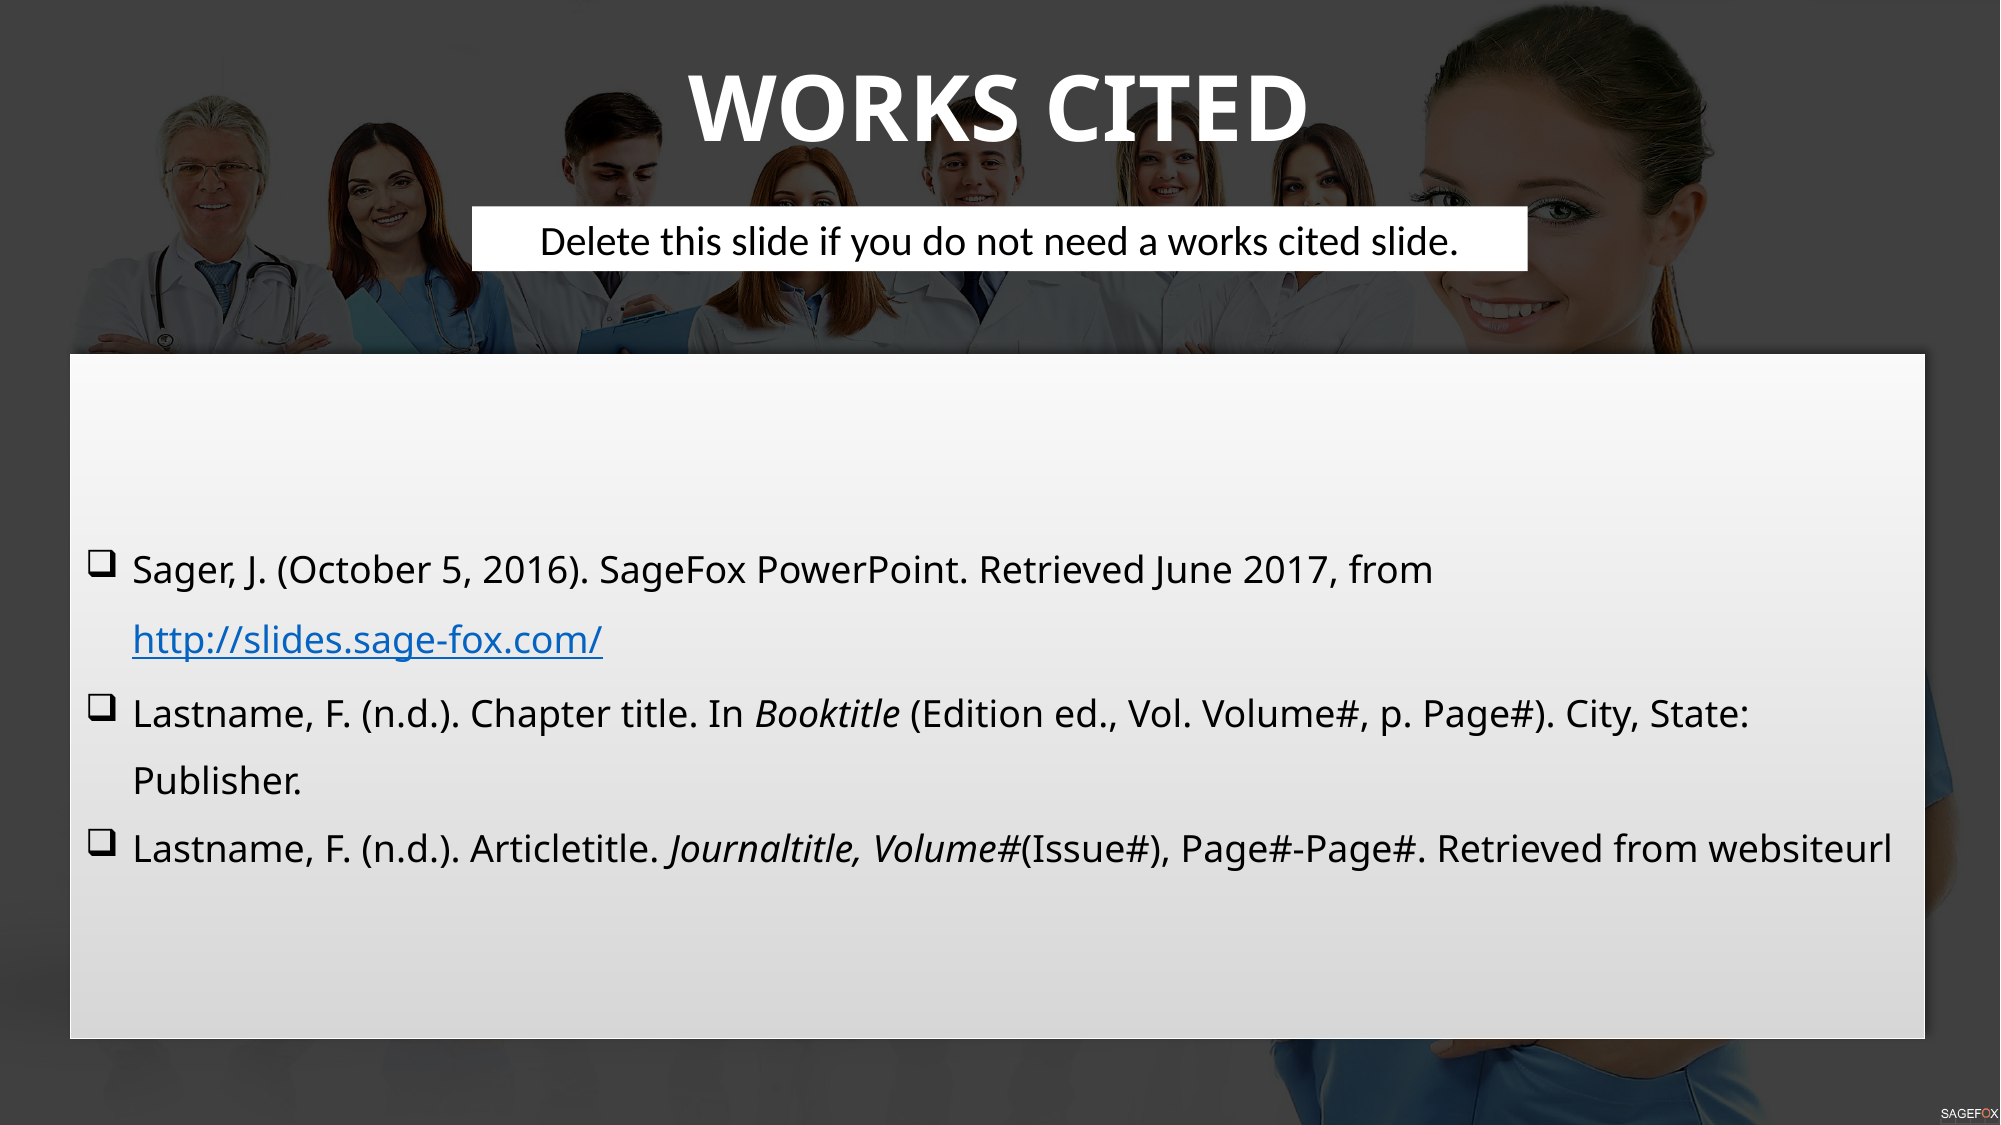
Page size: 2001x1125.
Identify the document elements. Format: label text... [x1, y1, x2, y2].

text_box WORKS CITED [548, 42, 1452, 167]
picture [0, 0, 2001, 1125]
text_box Delete this slide if you do not need a works cited slide. [472, 206, 1528, 272]
text_box Sager, J. (October 5, 2016). SageFox PowerPoint. Retrieved June 2017, from http://slides.sage-fox.com/ Lastname, F. (n.d.). Chapter title. In Booktitle (Edition ed., Vol. Volume#, p. Page#). City, State: Publisher. Lastname, F. (n.d.). Articletitle. Journaltitle, Volume#(Issue#), Page#-Page#. Retrieved from websiteurl [70, 354, 1925, 1039]
